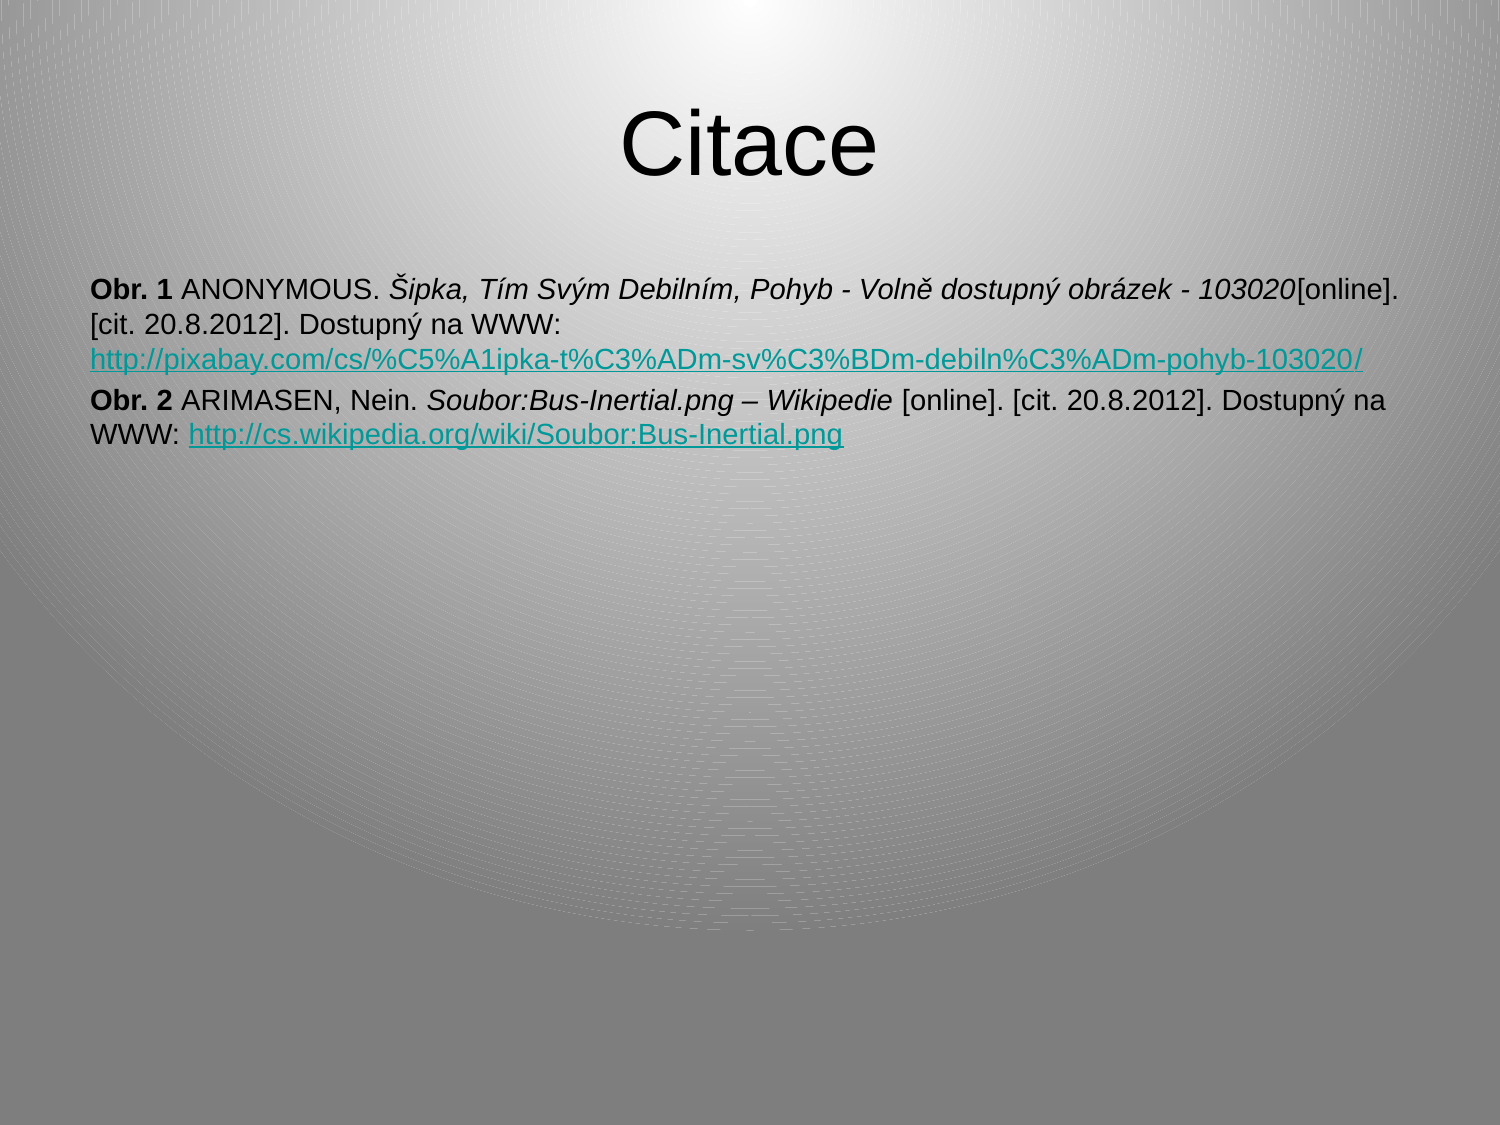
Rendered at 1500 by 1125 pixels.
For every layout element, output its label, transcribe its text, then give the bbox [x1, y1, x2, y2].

title Citace [75, 45, 1425, 233]
list Obr. 1 ANONYMOUS. Šipka, Tím Svým Debilním, Pohyb - Volně dostupný obrázek - 103020[online]. [cit. 20.8.2012]. Dostupný na WWW: http://pixabay.com/cs/%C5%A1ipka-t%C3%ADm-sv%C3%BDm-debiln%C3%ADm-pohyb-103020/ Obr. 2 ARIMASEN, Nein. Soubor:Bus-Inertial.png – Wikipedie [online]. [cit. 20.8.2012]. Dostupný na WWW: http://cs.wikipedia.org/wiki/Soubor:Bus-Inertial.png [75, 262, 1425, 866]
